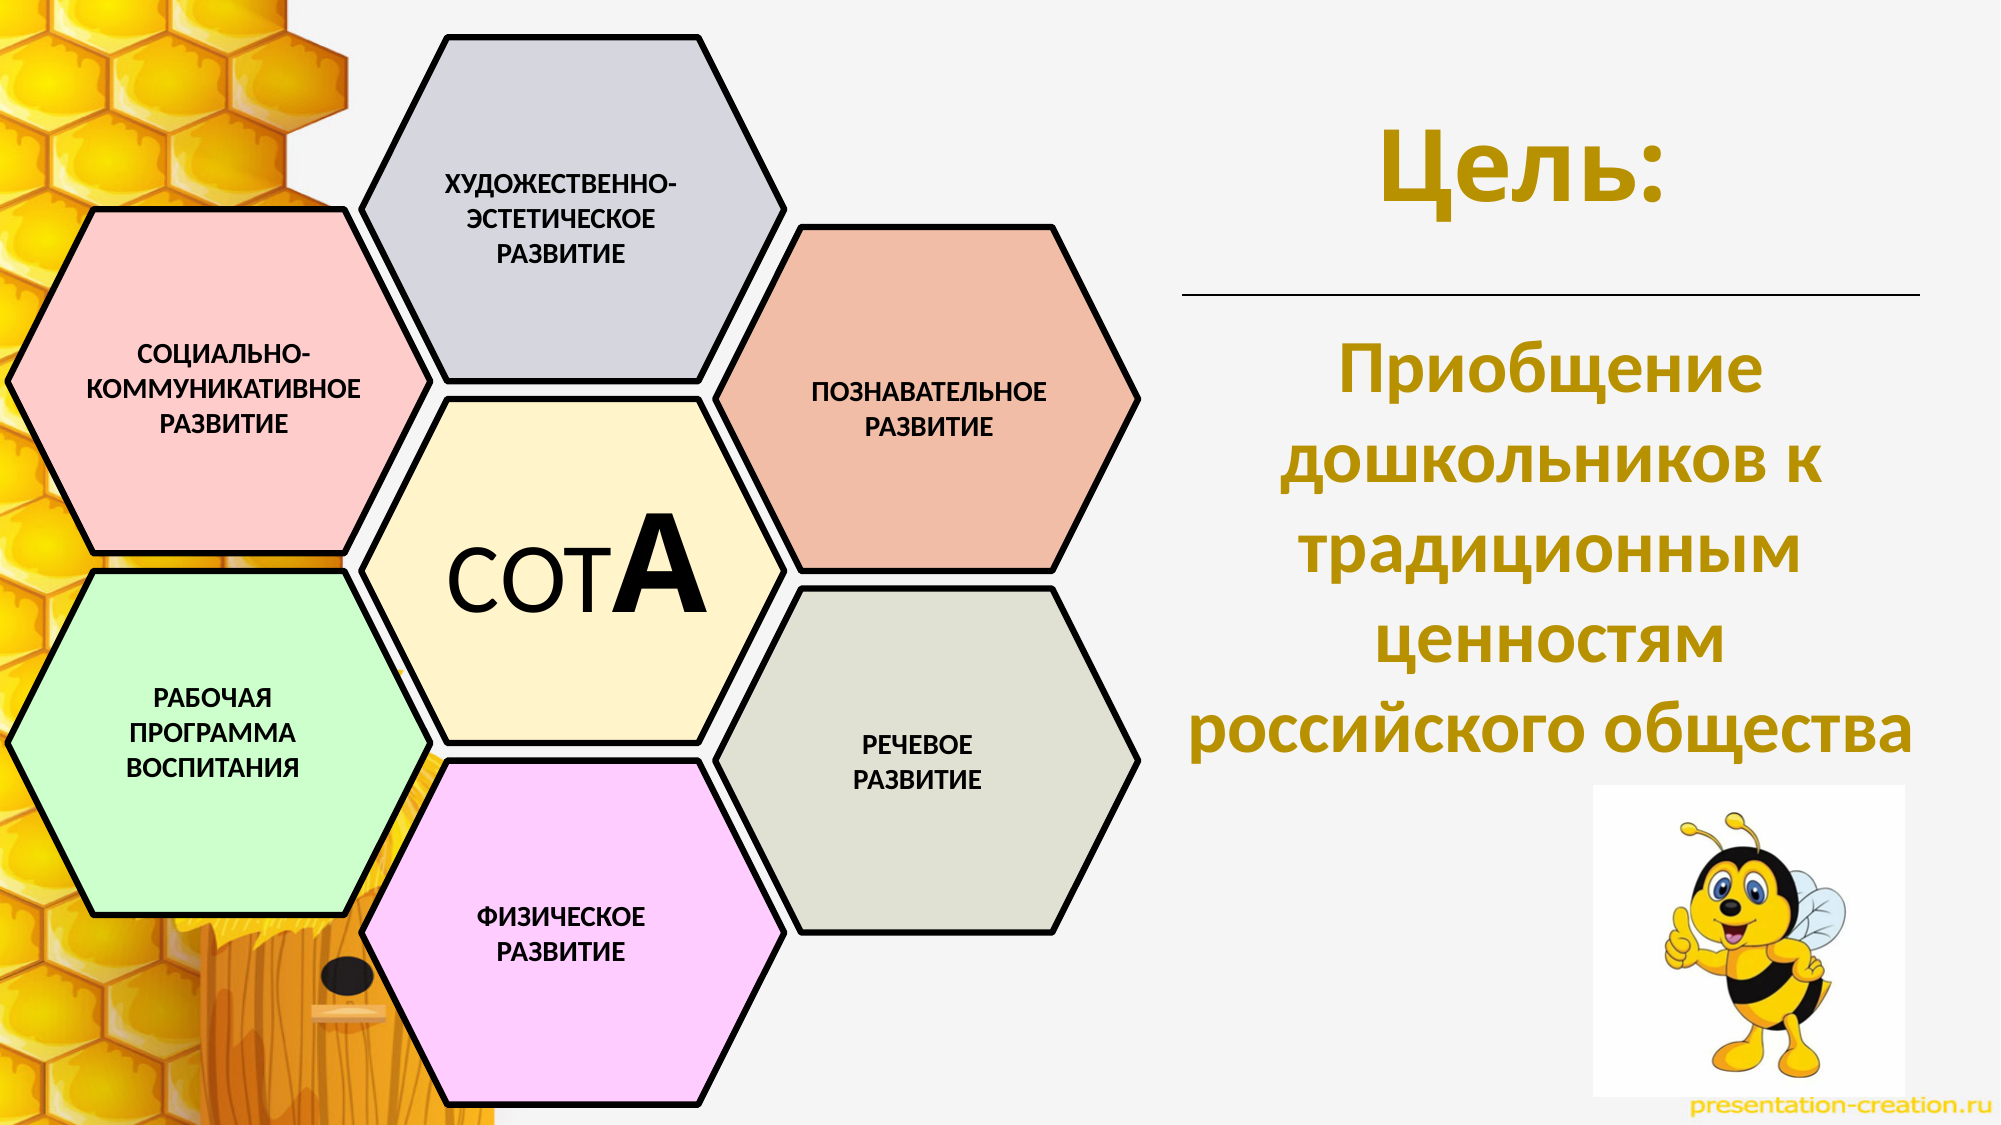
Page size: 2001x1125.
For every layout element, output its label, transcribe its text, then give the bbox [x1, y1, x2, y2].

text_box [7, 37, 1139, 1105]
picture [0, 0, 2001, 1125]
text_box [56, 156, 1085, 976]
list Приобщение дошкольников к традиционным ценностям российского общества [1152, 310, 1951, 1031]
title Цель: [1143, 53, 2000, 271]
